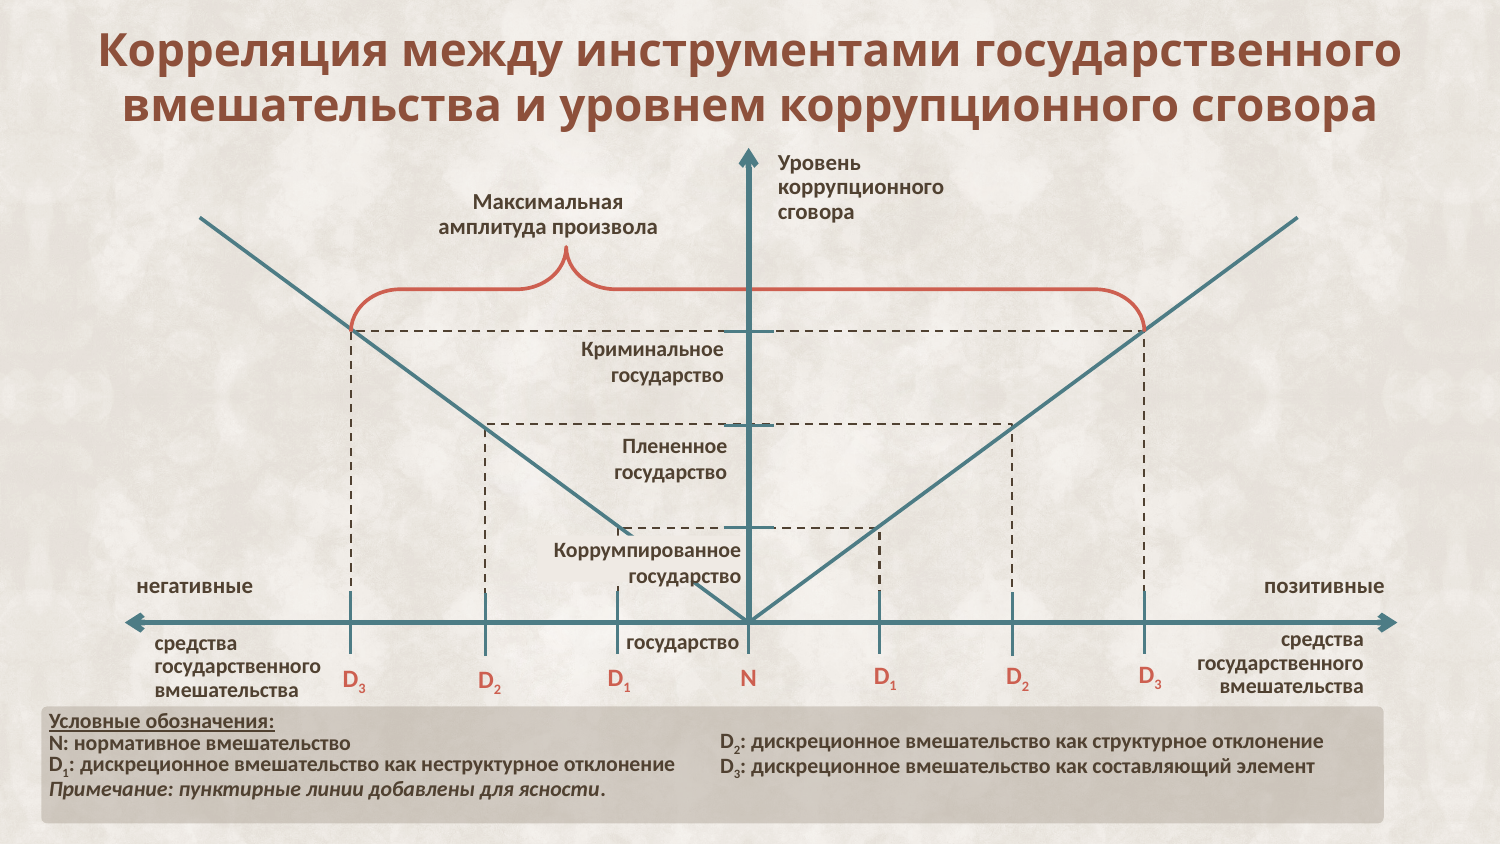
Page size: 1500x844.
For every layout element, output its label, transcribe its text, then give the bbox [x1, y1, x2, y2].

table_header Условные обозначения: N: нормативное вмешательство D1: дискреционное вмешательство как неструктурное отклонение Примечание: пунктирные линии добавлены для ясности. [41, 705, 713, 809]
title Корреляция между инструментами государственного вмешательства и уровнем коррупционного сговора [17, 0, 1483, 151]
picture [0, 0, 1500, 844]
table_header D2: дискреционное вмешательство как структурное отклонение D3: дискреционное вмешательство как составляющий элемент [713, 749, 1384, 809]
text_box [39, 707, 1386, 826]
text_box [124, 142, 1398, 742]
